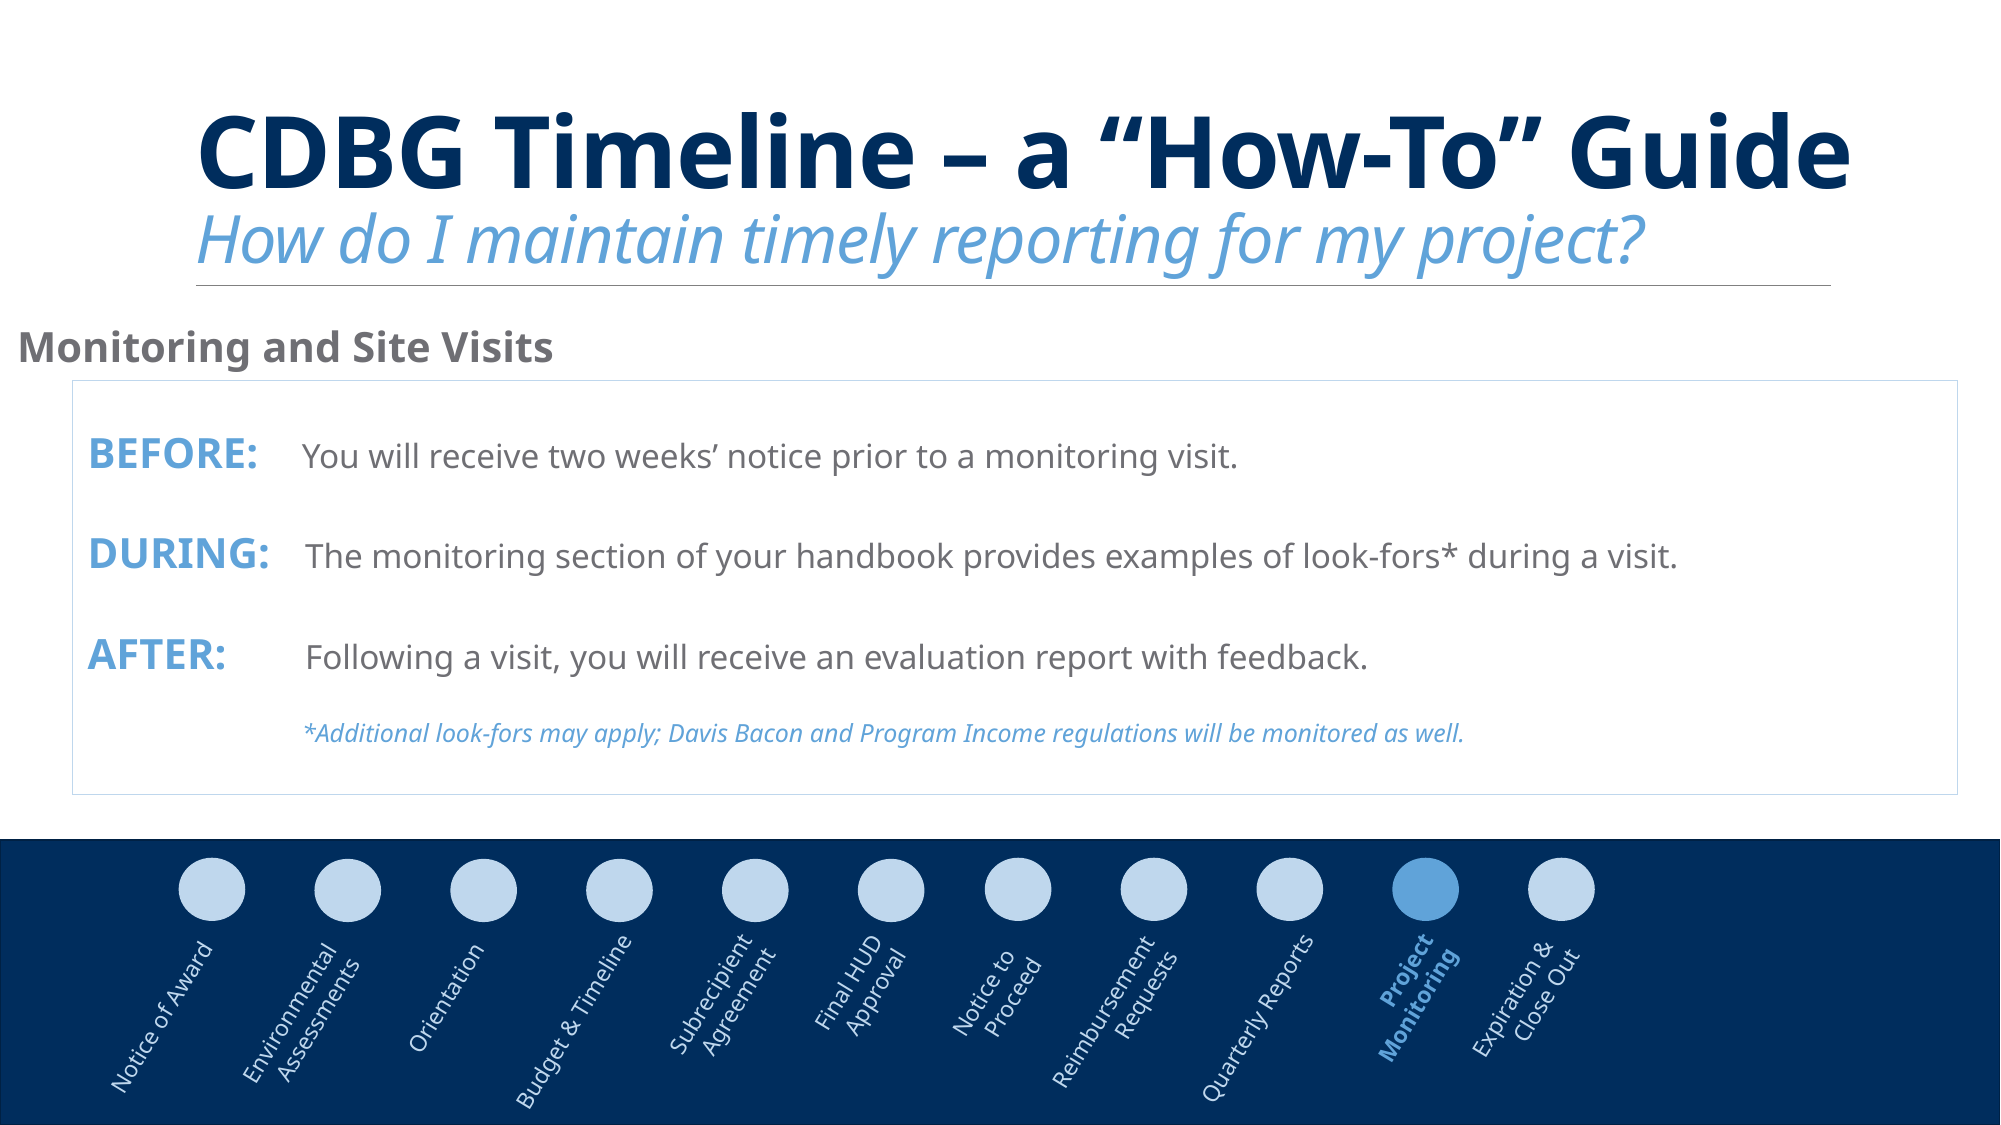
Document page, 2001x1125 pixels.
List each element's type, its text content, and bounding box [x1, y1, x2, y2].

text_box Final HUD Approval [742, 912, 925, 1125]
text_box Reimbursement Requests [1014, 913, 1197, 1125]
text_box Notice of Award [72, 919, 232, 1125]
text_box [1256, 857, 1324, 921]
text_box Expiration & Close Out [1416, 912, 1599, 1125]
text_box Quarterly Reports [1173, 911, 1333, 1125]
text_box [0, 839, 2000, 1125]
text_box [1120, 857, 1188, 921]
text_box Subrecipient Agreement [612, 911, 795, 1125]
text_box [450, 858, 517, 923]
text_box Budget & Timeline [492, 911, 651, 1125]
text_box Notice to Proceed [878, 921, 1061, 1125]
text_box [314, 858, 382, 923]
text_box [178, 857, 246, 921]
text_box [1528, 857, 1595, 921]
text_box [722, 858, 789, 923]
text_box [857, 858, 925, 923]
text_box Project Monitoring [1293, 911, 1476, 1125]
text_box [984, 857, 1052, 921]
text_box [586, 858, 653, 921]
title CDBG Timeline – a “How-To” Guide How do I maintain timely reporting for my project? [180, 47, 1875, 285]
text_box BEFORE: You will receive two weeks’ notice prior to a monitoring visit. DURING: The monitoring section of your handbook provides examples of look-fors* during a visit. AFTER: Following a visit, you will receive an evaluation report with feedback. *Additional look-fors may apply; Davis Bacon and Program Income regulations will be monitored as well. [72, 380, 1958, 795]
text_box Orientation [344, 921, 504, 1125]
text_box Environmental Assessments [196, 921, 379, 1125]
text_box [1392, 857, 1459, 921]
text_box Monitoring and Site Visits [2, 313, 1000, 379]
